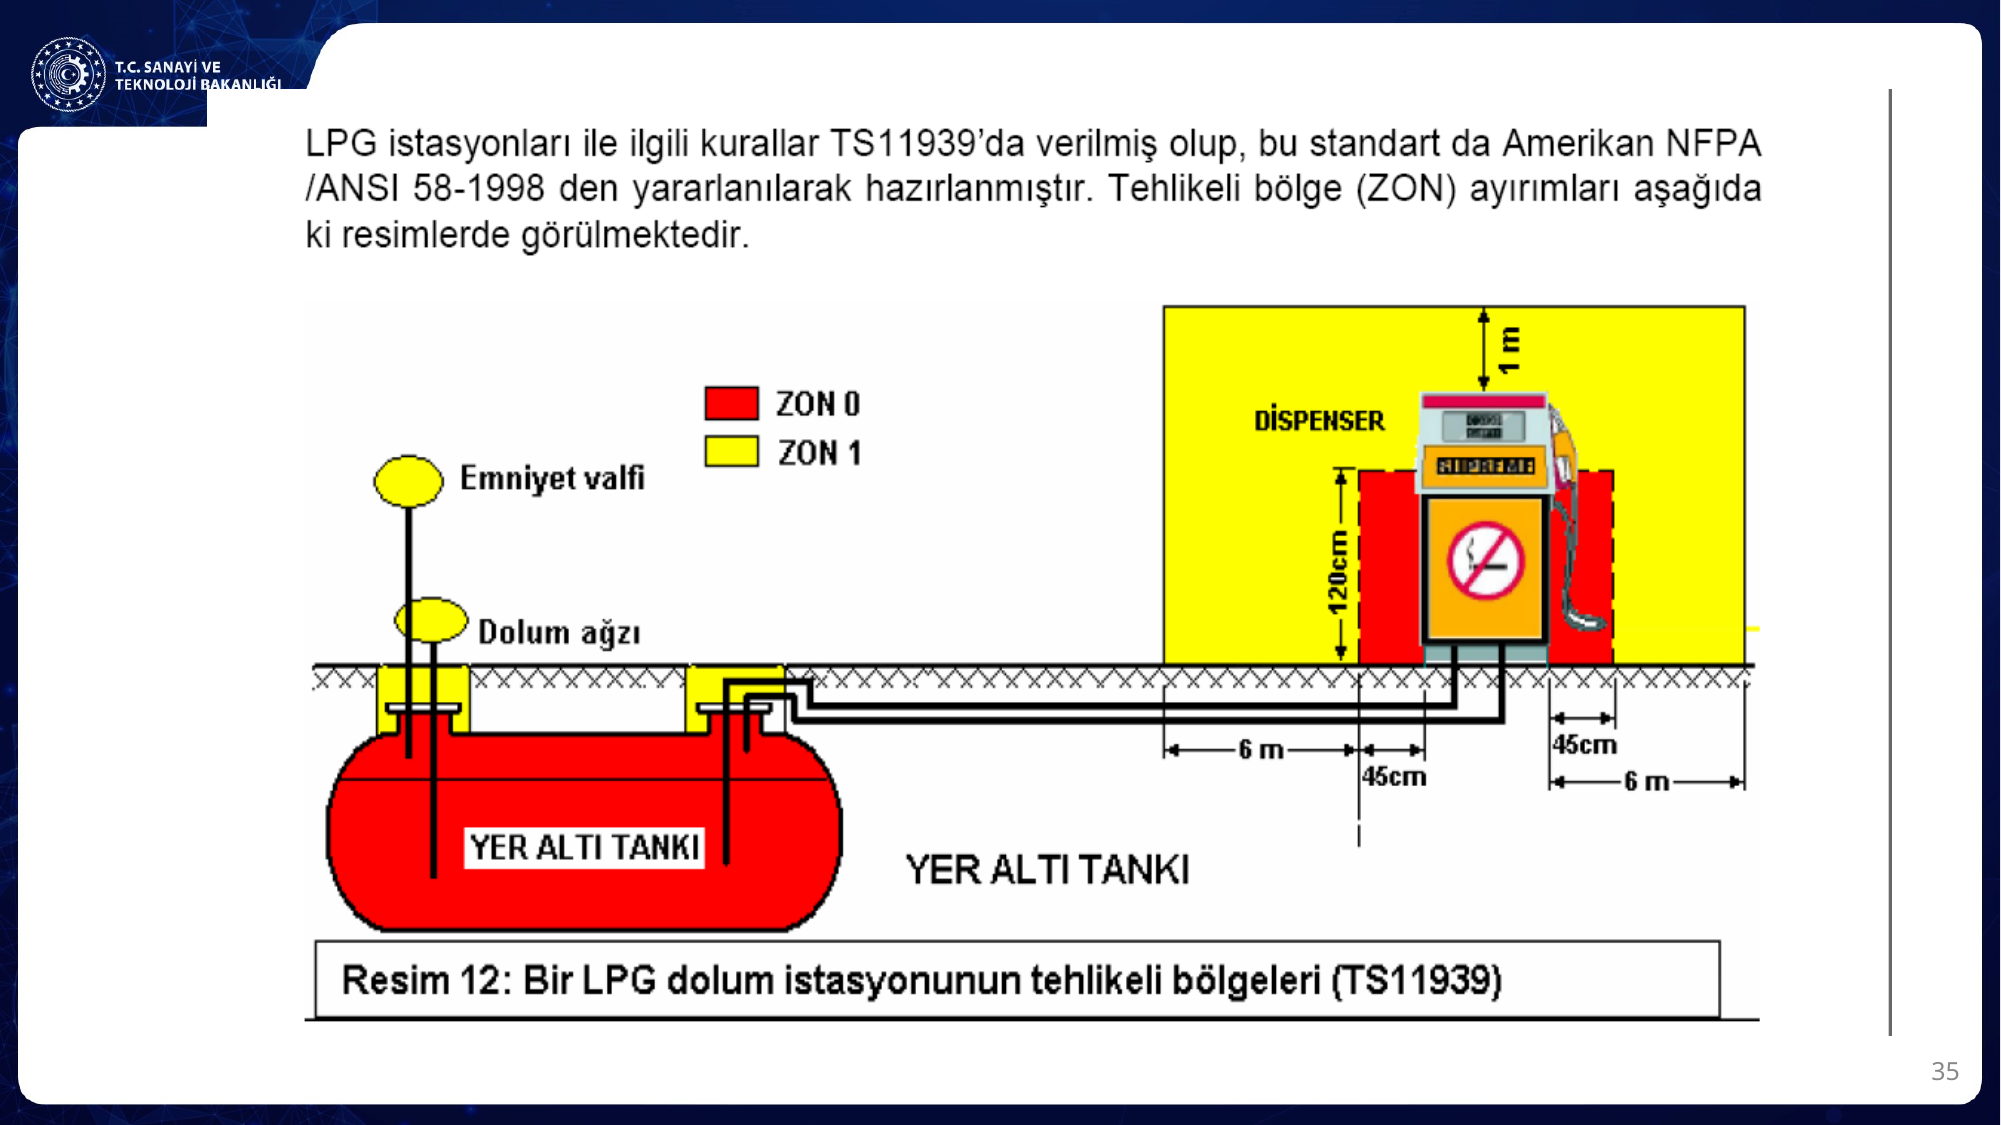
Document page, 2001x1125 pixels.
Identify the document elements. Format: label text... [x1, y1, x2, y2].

slide_number 35 [1524, 1042, 1975, 1103]
picture [0, 0, 2001, 1125]
